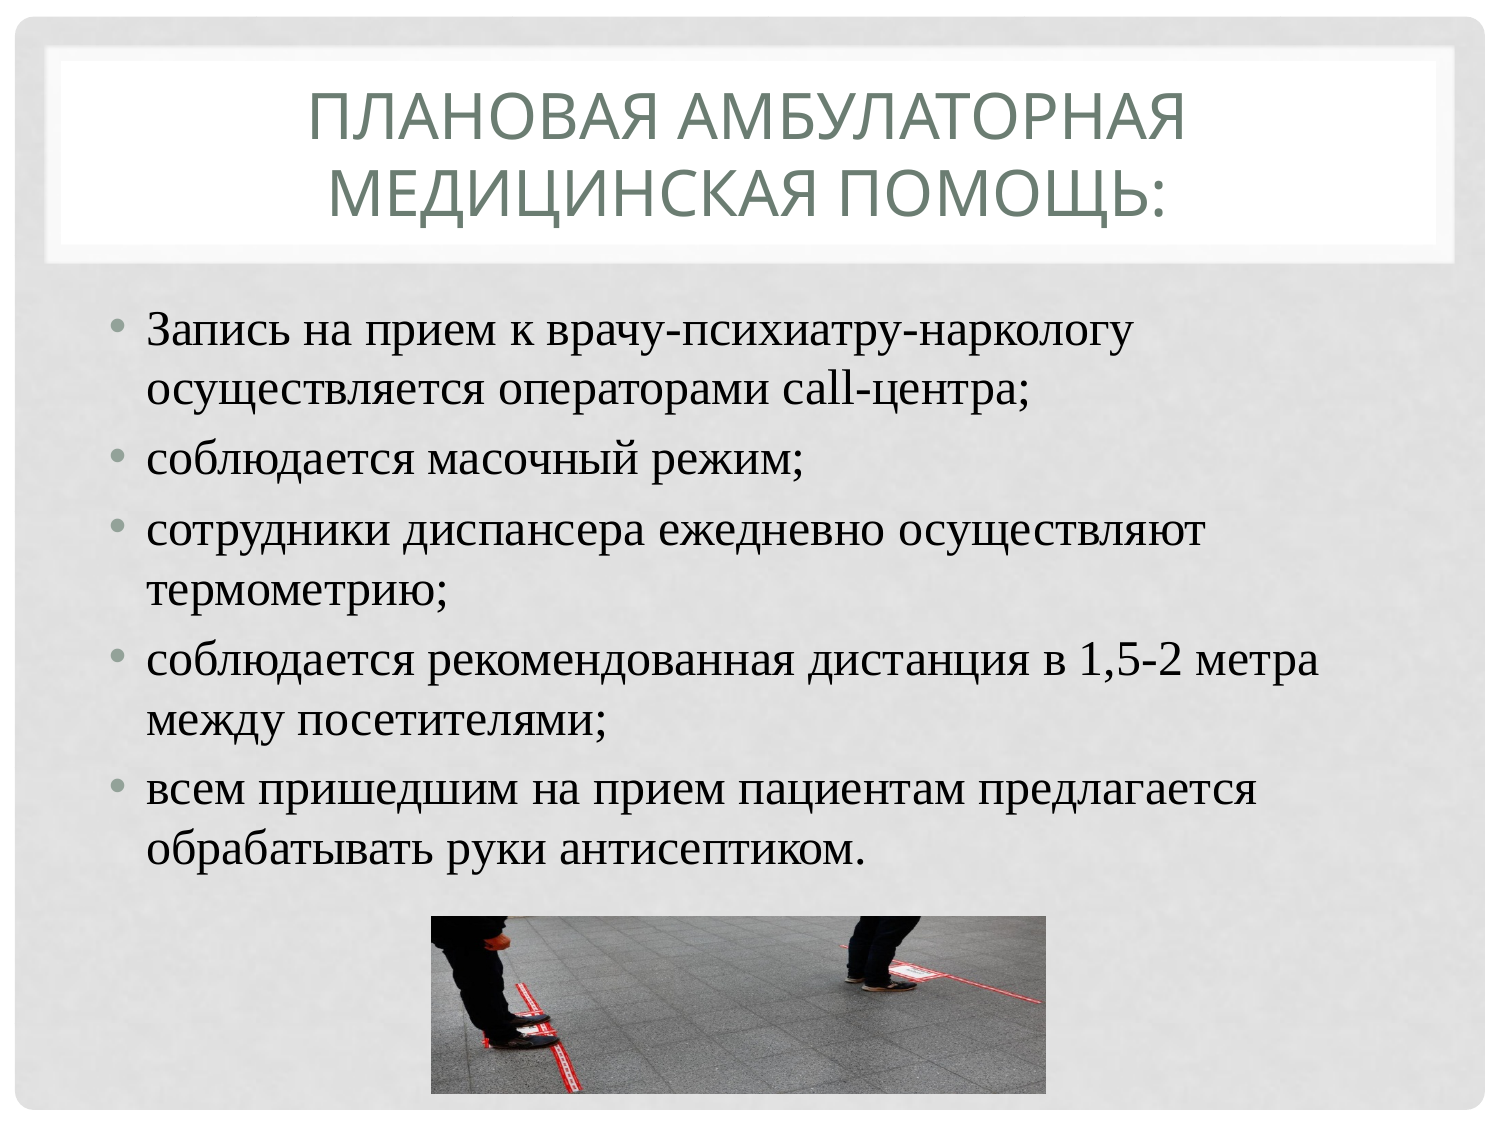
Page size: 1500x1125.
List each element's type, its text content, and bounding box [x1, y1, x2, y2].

title Плановая амбулаторная медицинская помощь: [69, 66, 1425, 238]
picture [430, 916, 1046, 1095]
list Запись на прием к врачу-психиатру-наркологу осуществляется операторами call-центра; соблюдается масочный режим; сотрудники диспансера ежедневно осуществляют термометрию; соблюдается рекомендованная дистанция в 1,5-2 метра между посетителями; всем пришедшим на прием пациентам предлагается обрабатывать руки антисептиком. [75, 287, 1425, 1005]
